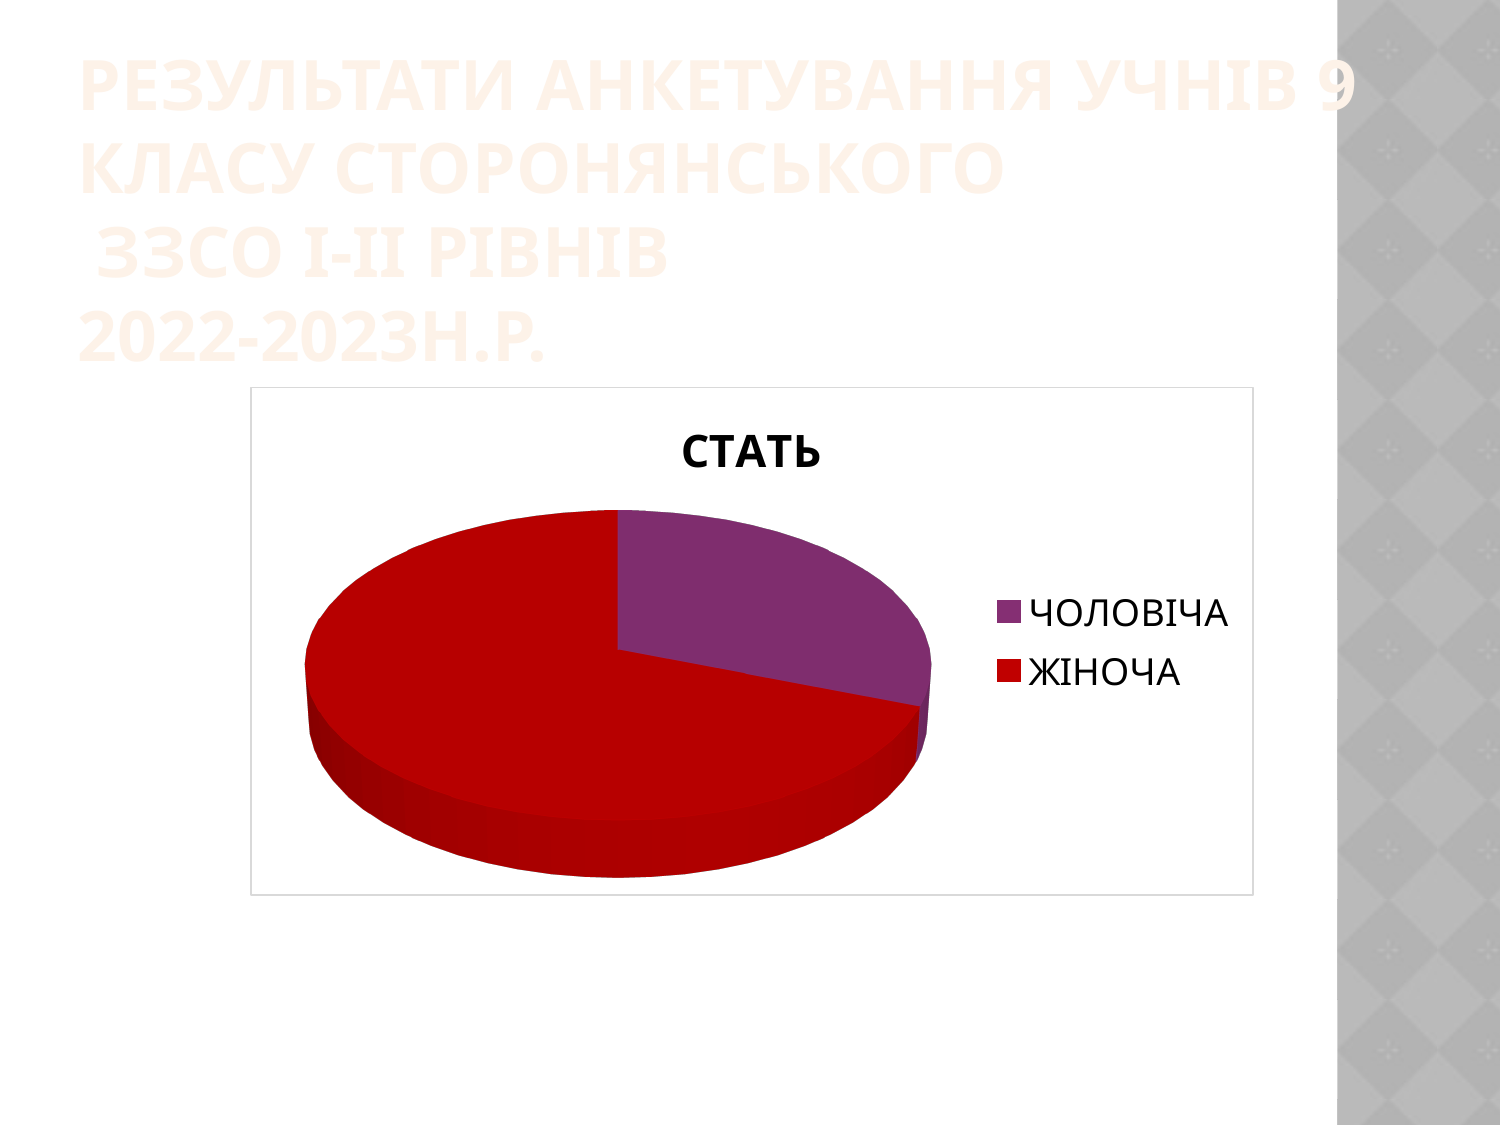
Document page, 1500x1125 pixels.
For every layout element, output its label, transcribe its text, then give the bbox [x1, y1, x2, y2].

title Результати анкетування учнів 9 класу Сторонянського ЗЗСО І-ІІ рівнів 2022-2023н.р. [70, 35, 1418, 375]
chart [249, 386, 1255, 896]
